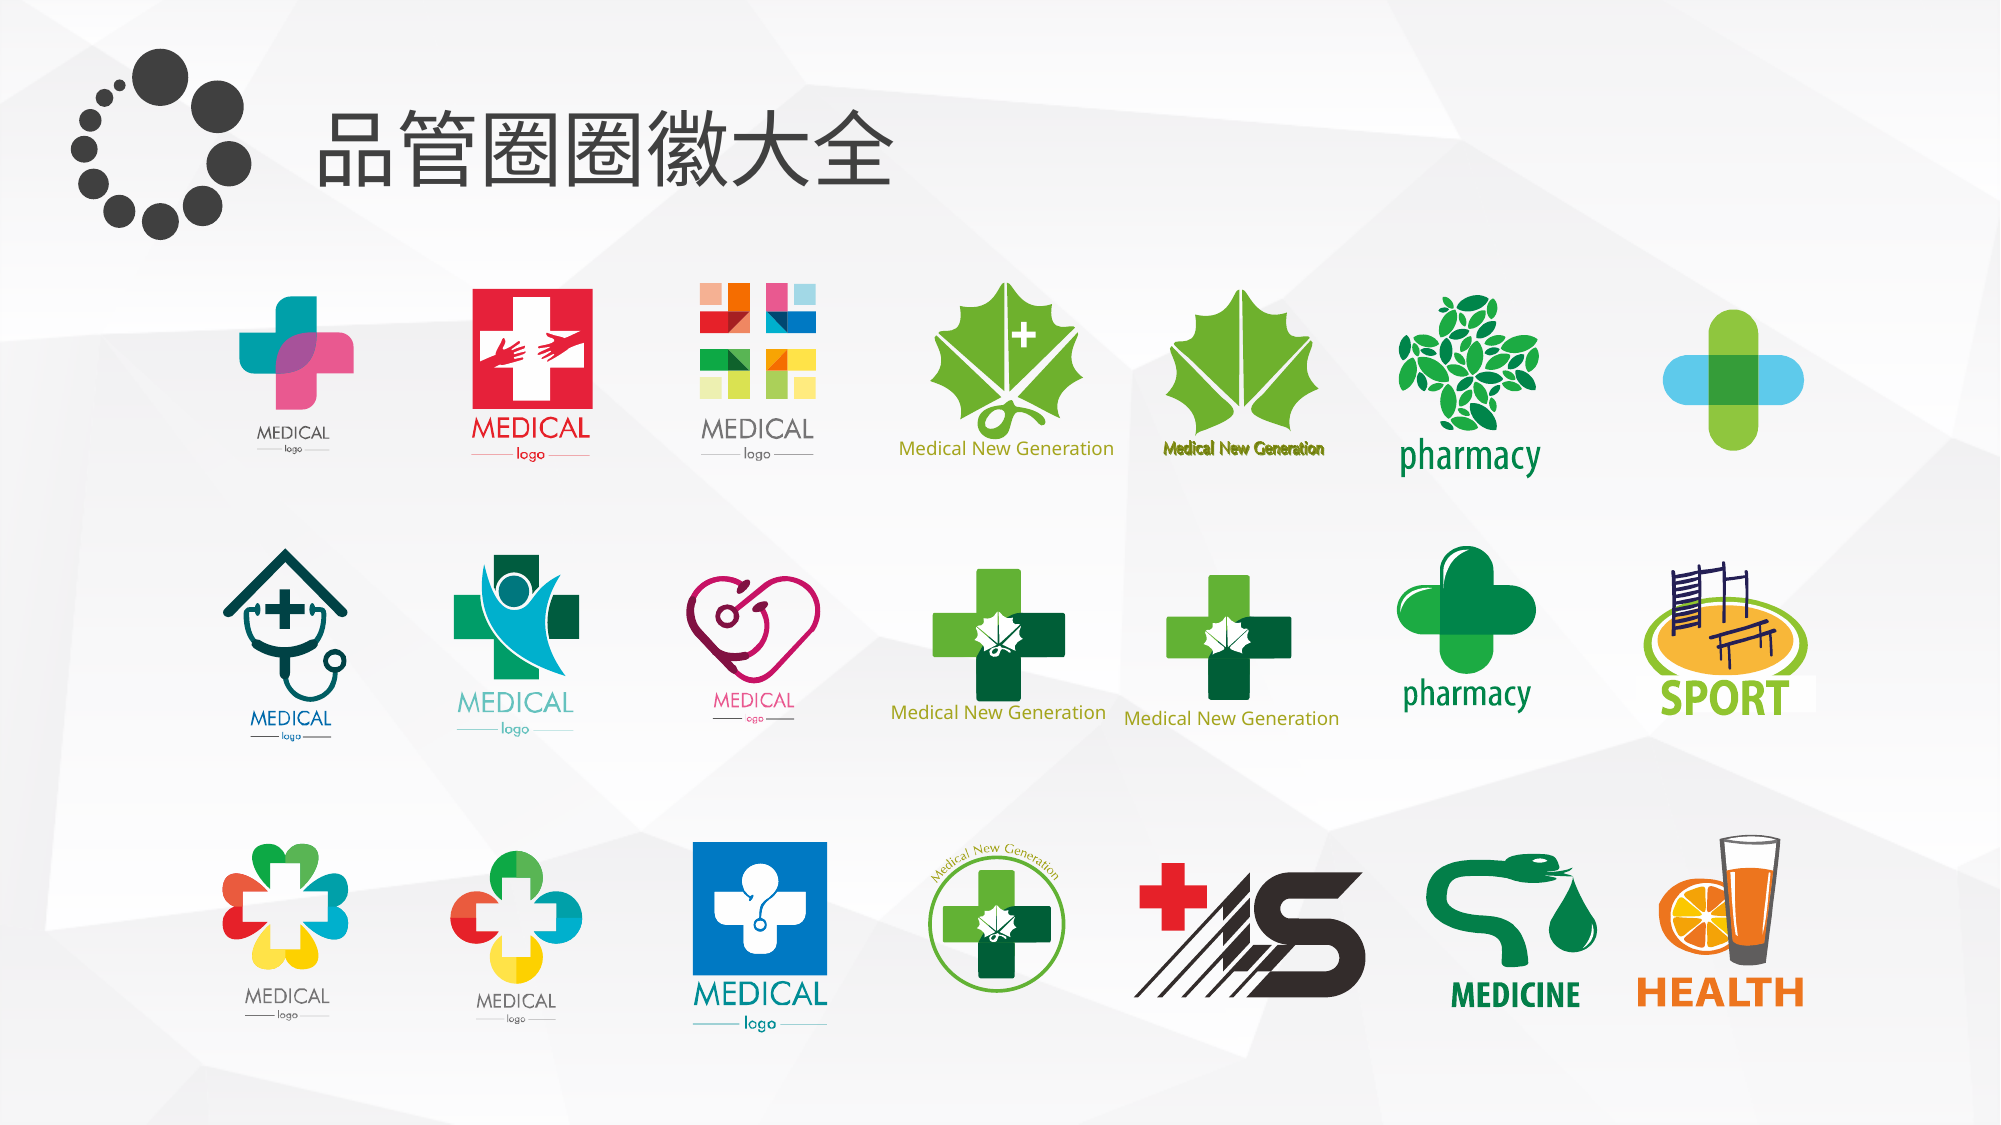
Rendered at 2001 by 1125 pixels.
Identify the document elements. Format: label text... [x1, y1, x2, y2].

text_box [692, 841, 828, 1033]
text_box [1662, 309, 1805, 451]
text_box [222, 843, 349, 1021]
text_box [930, 568, 1066, 724]
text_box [925, 281, 1088, 467]
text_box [450, 850, 583, 1024]
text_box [1398, 295, 1541, 479]
text_box 品管圈圈徽大全 [298, 89, 912, 205]
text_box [453, 554, 580, 737]
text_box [471, 288, 593, 462]
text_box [239, 296, 354, 454]
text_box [70, 48, 252, 241]
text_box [700, 283, 816, 461]
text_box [1162, 288, 1324, 456]
picture [0, 0, 2000, 1125]
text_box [1635, 561, 1817, 716]
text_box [929, 843, 1064, 991]
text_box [1163, 575, 1299, 730]
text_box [1396, 546, 1537, 714]
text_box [1638, 834, 1803, 1007]
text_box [1426, 853, 1598, 1008]
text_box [222, 548, 349, 742]
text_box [685, 575, 821, 724]
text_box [1133, 863, 1366, 998]
